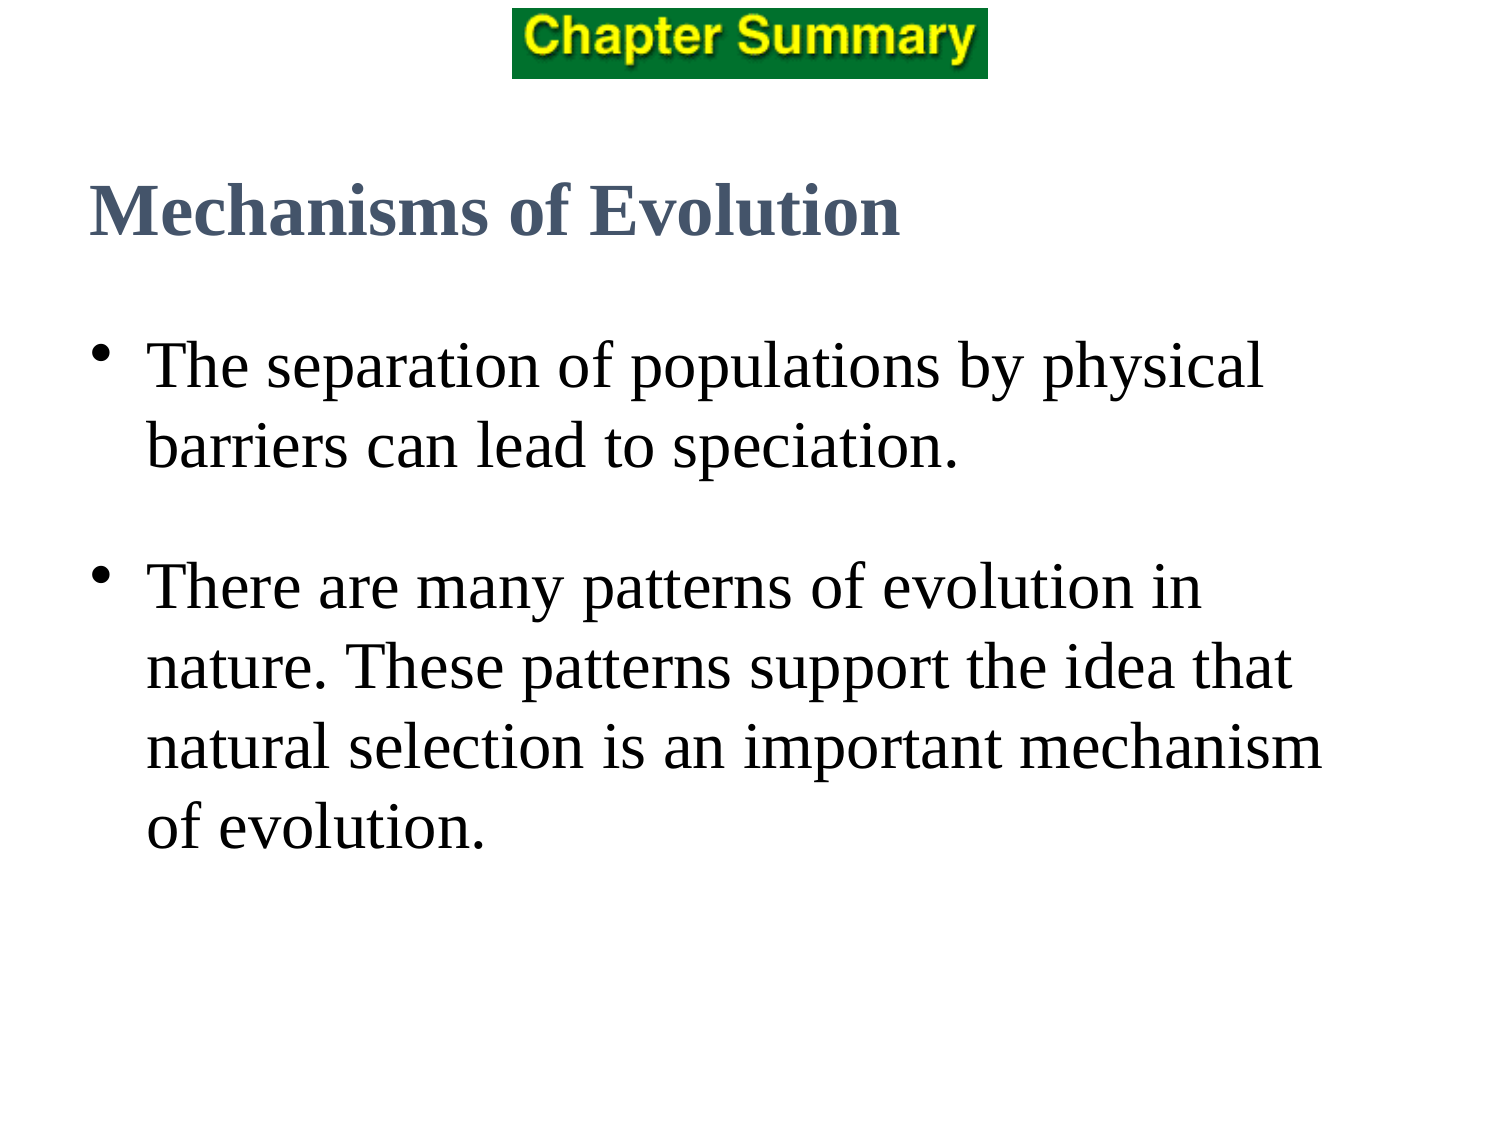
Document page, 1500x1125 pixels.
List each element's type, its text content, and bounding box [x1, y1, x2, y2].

text_box The separation of populations by physical barriers can lead to speciation. [74, 313, 1488, 489]
picture [512, 8, 988, 79]
text_box Mechanisms of Evolution [75, 154, 1375, 250]
text_box There are many patterns of evolution in nature. These patterns support the idea that natural selection is an important mechanism of evolution. [74, 534, 1363, 870]
